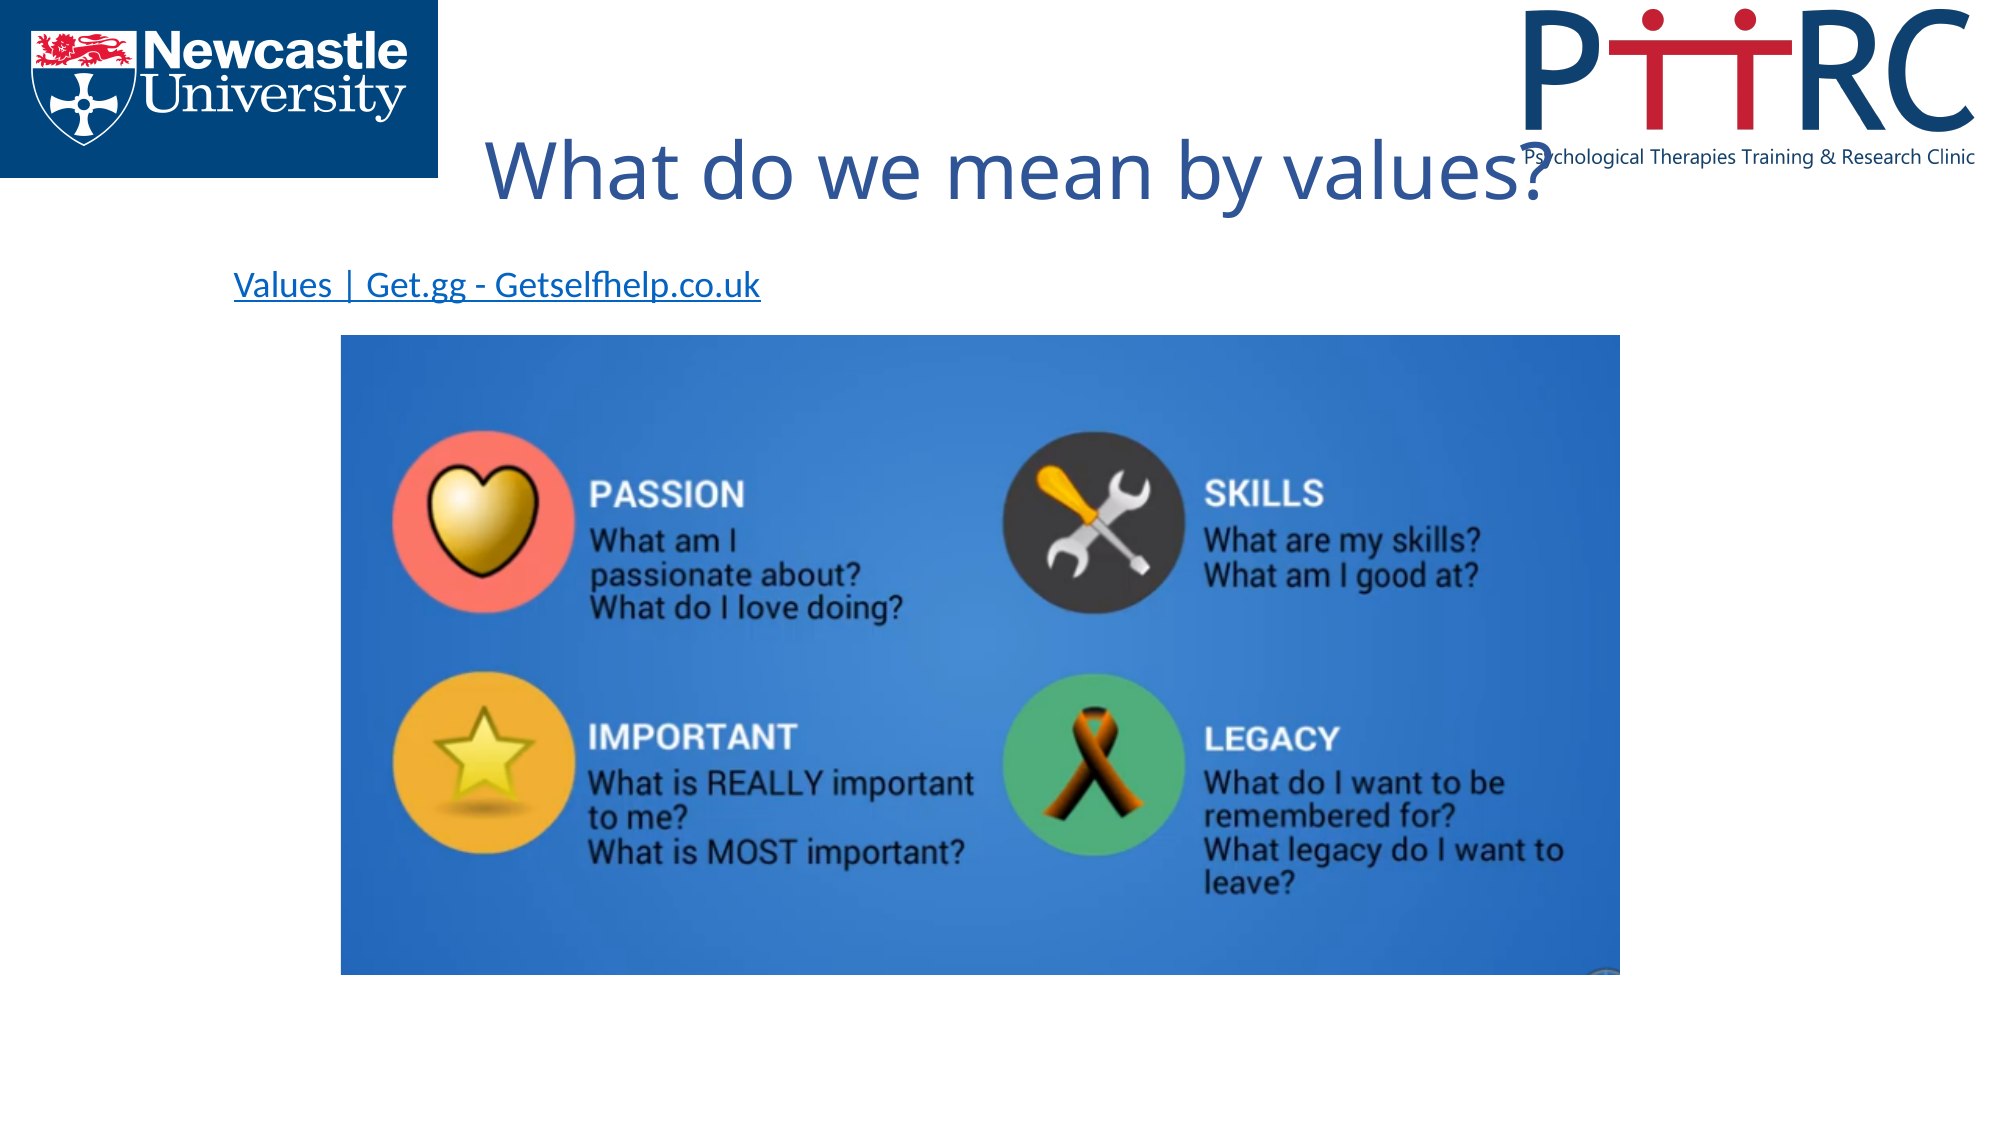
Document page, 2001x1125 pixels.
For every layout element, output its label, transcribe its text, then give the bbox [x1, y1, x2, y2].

text_box Values | Get.gg - Getselfhelp.co.uk [218, 252, 1644, 312]
picture [0, 0, 438, 178]
picture [1518, 6, 1982, 171]
picture [340, 335, 1620, 975]
title What do we mean by values? [465, 118, 1573, 224]
